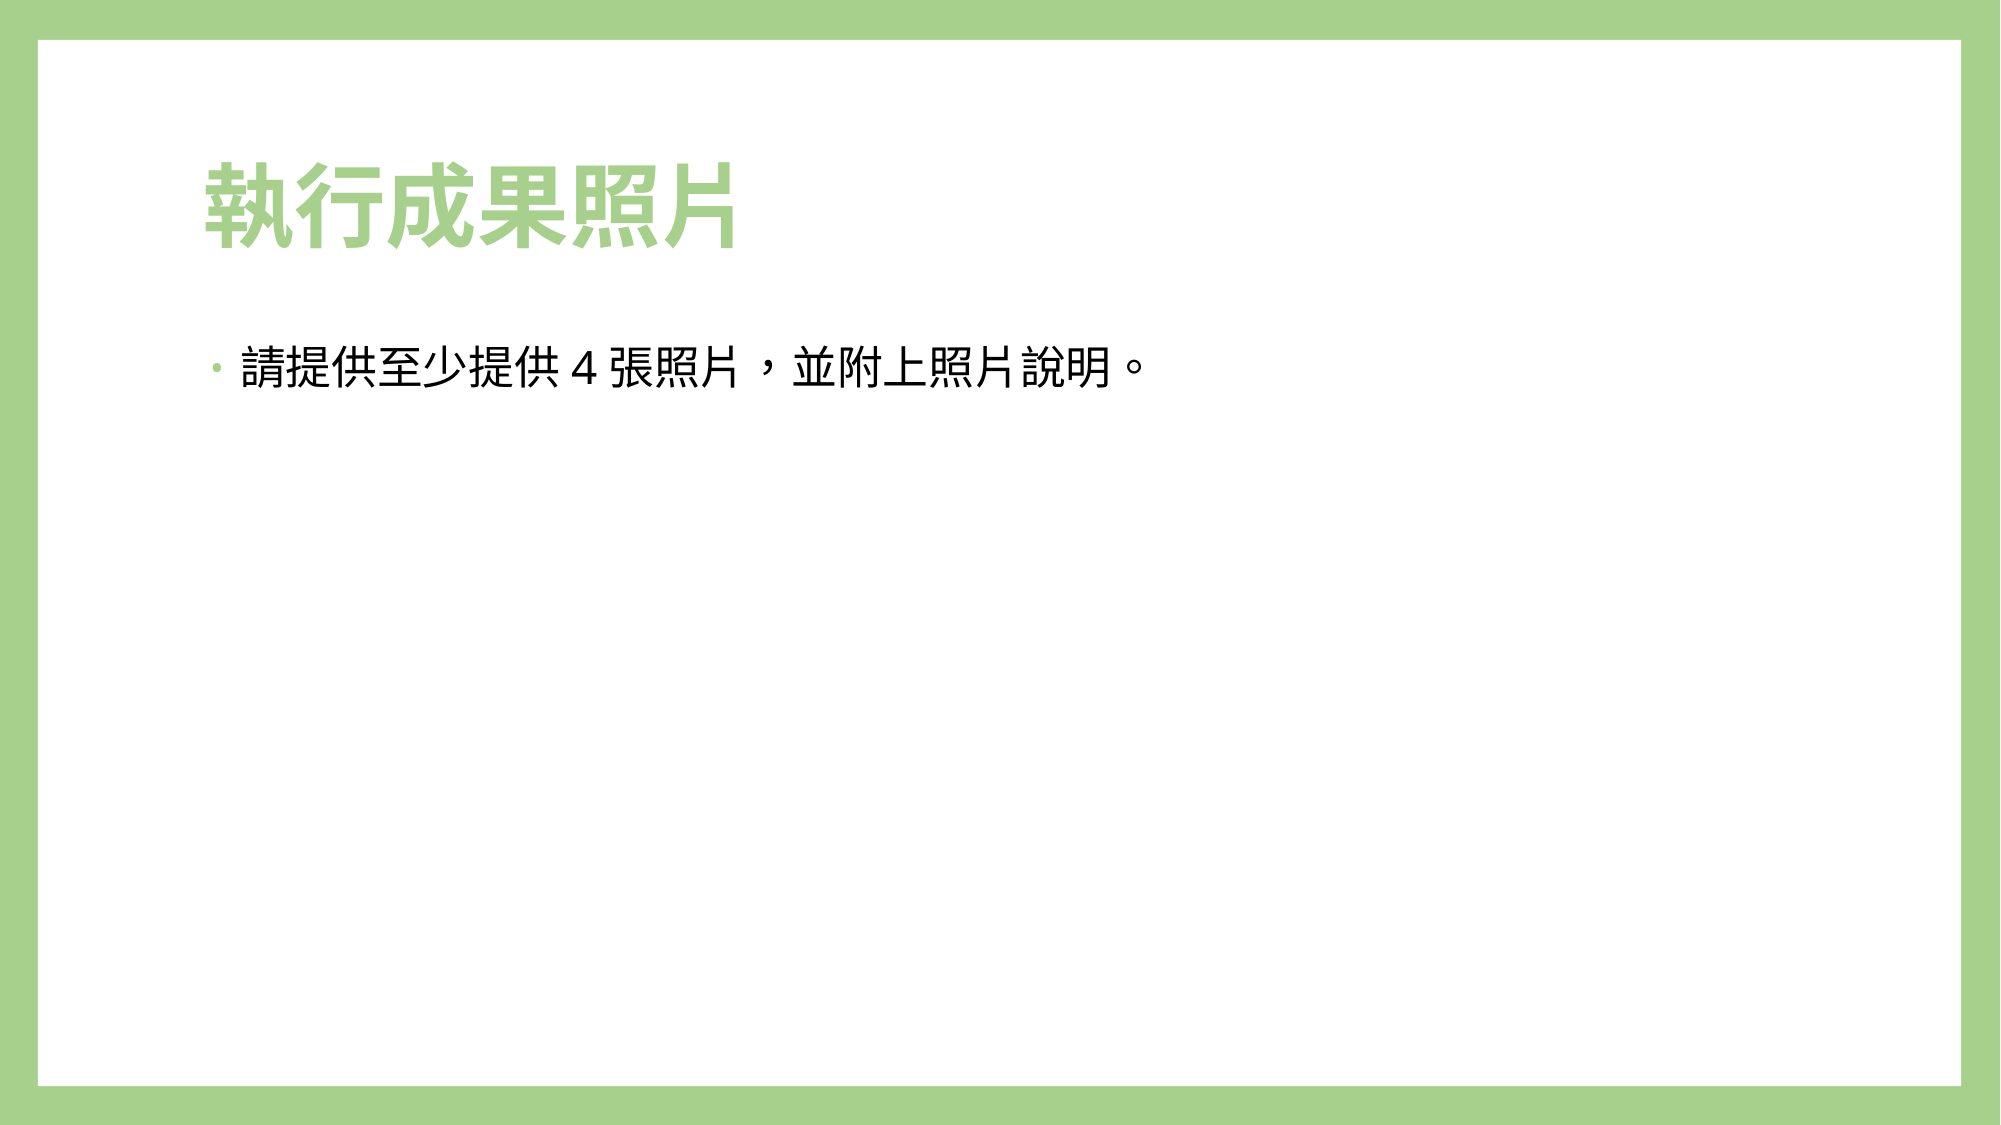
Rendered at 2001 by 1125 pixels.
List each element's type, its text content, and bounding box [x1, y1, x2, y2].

title 執行成果照片 [187, 99, 1808, 323]
list 請提供至少提供4張照片，並附上照片說明。 [187, 337, 1808, 1000]
